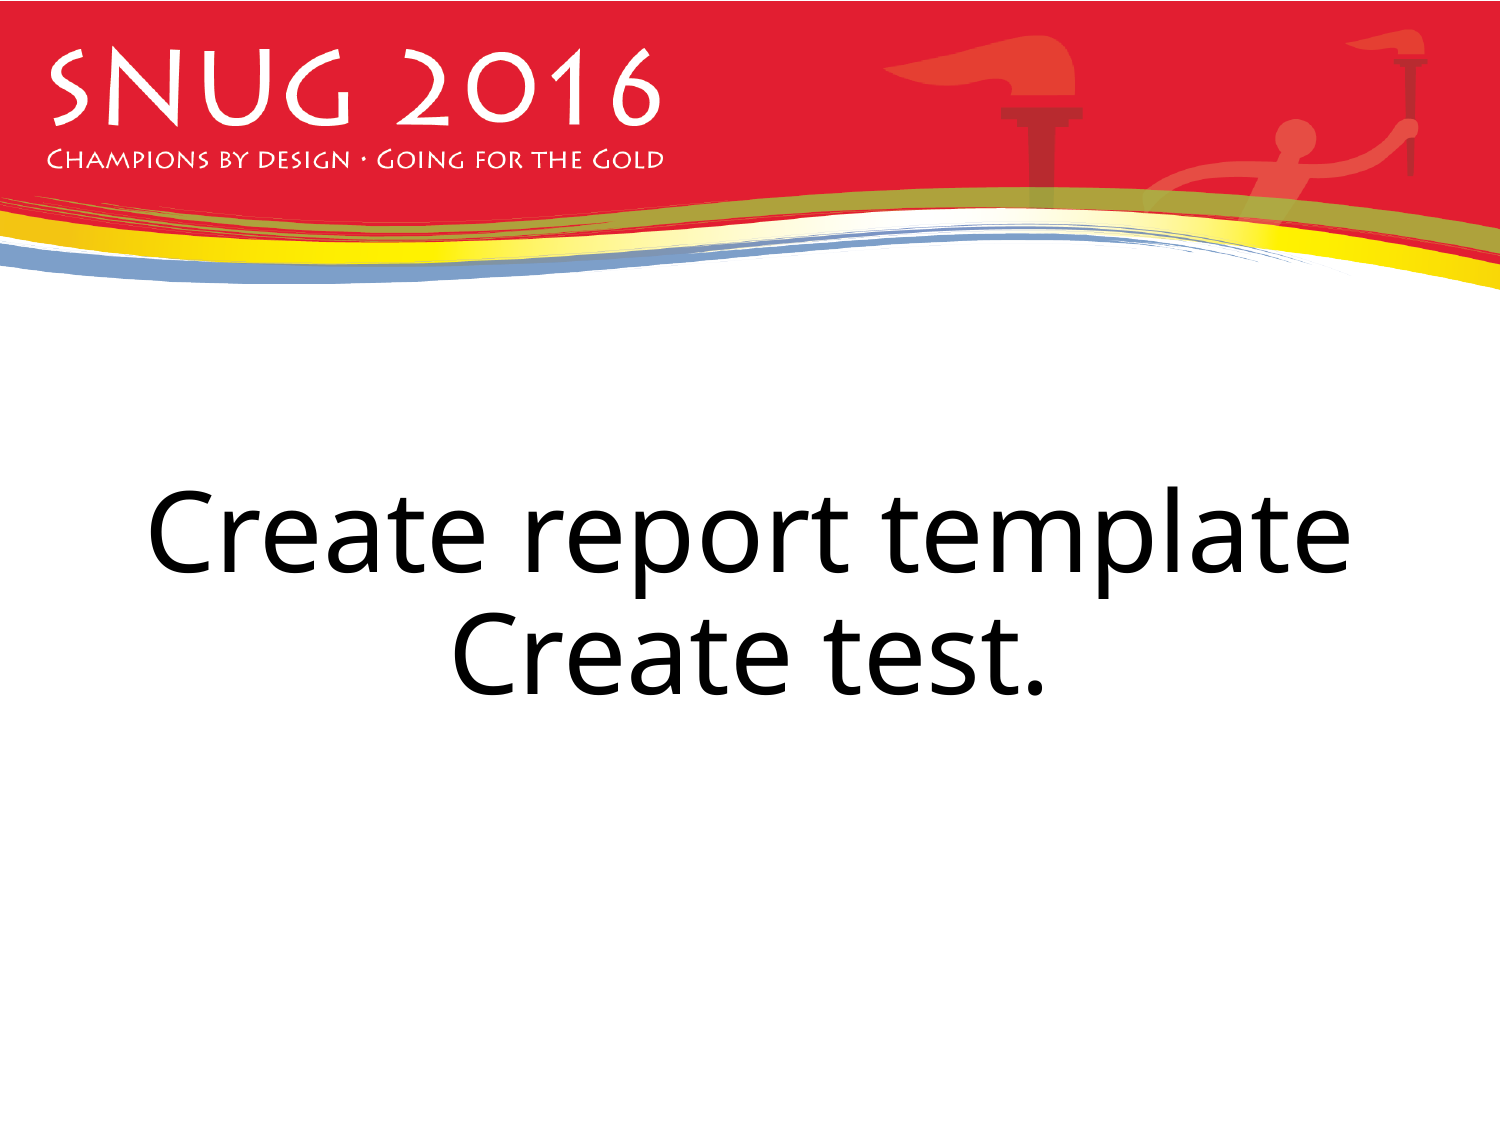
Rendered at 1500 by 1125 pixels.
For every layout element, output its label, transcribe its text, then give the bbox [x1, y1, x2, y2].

picture [0, 1, 1500, 293]
title Create report template Create test. [103, 393, 1397, 862]
